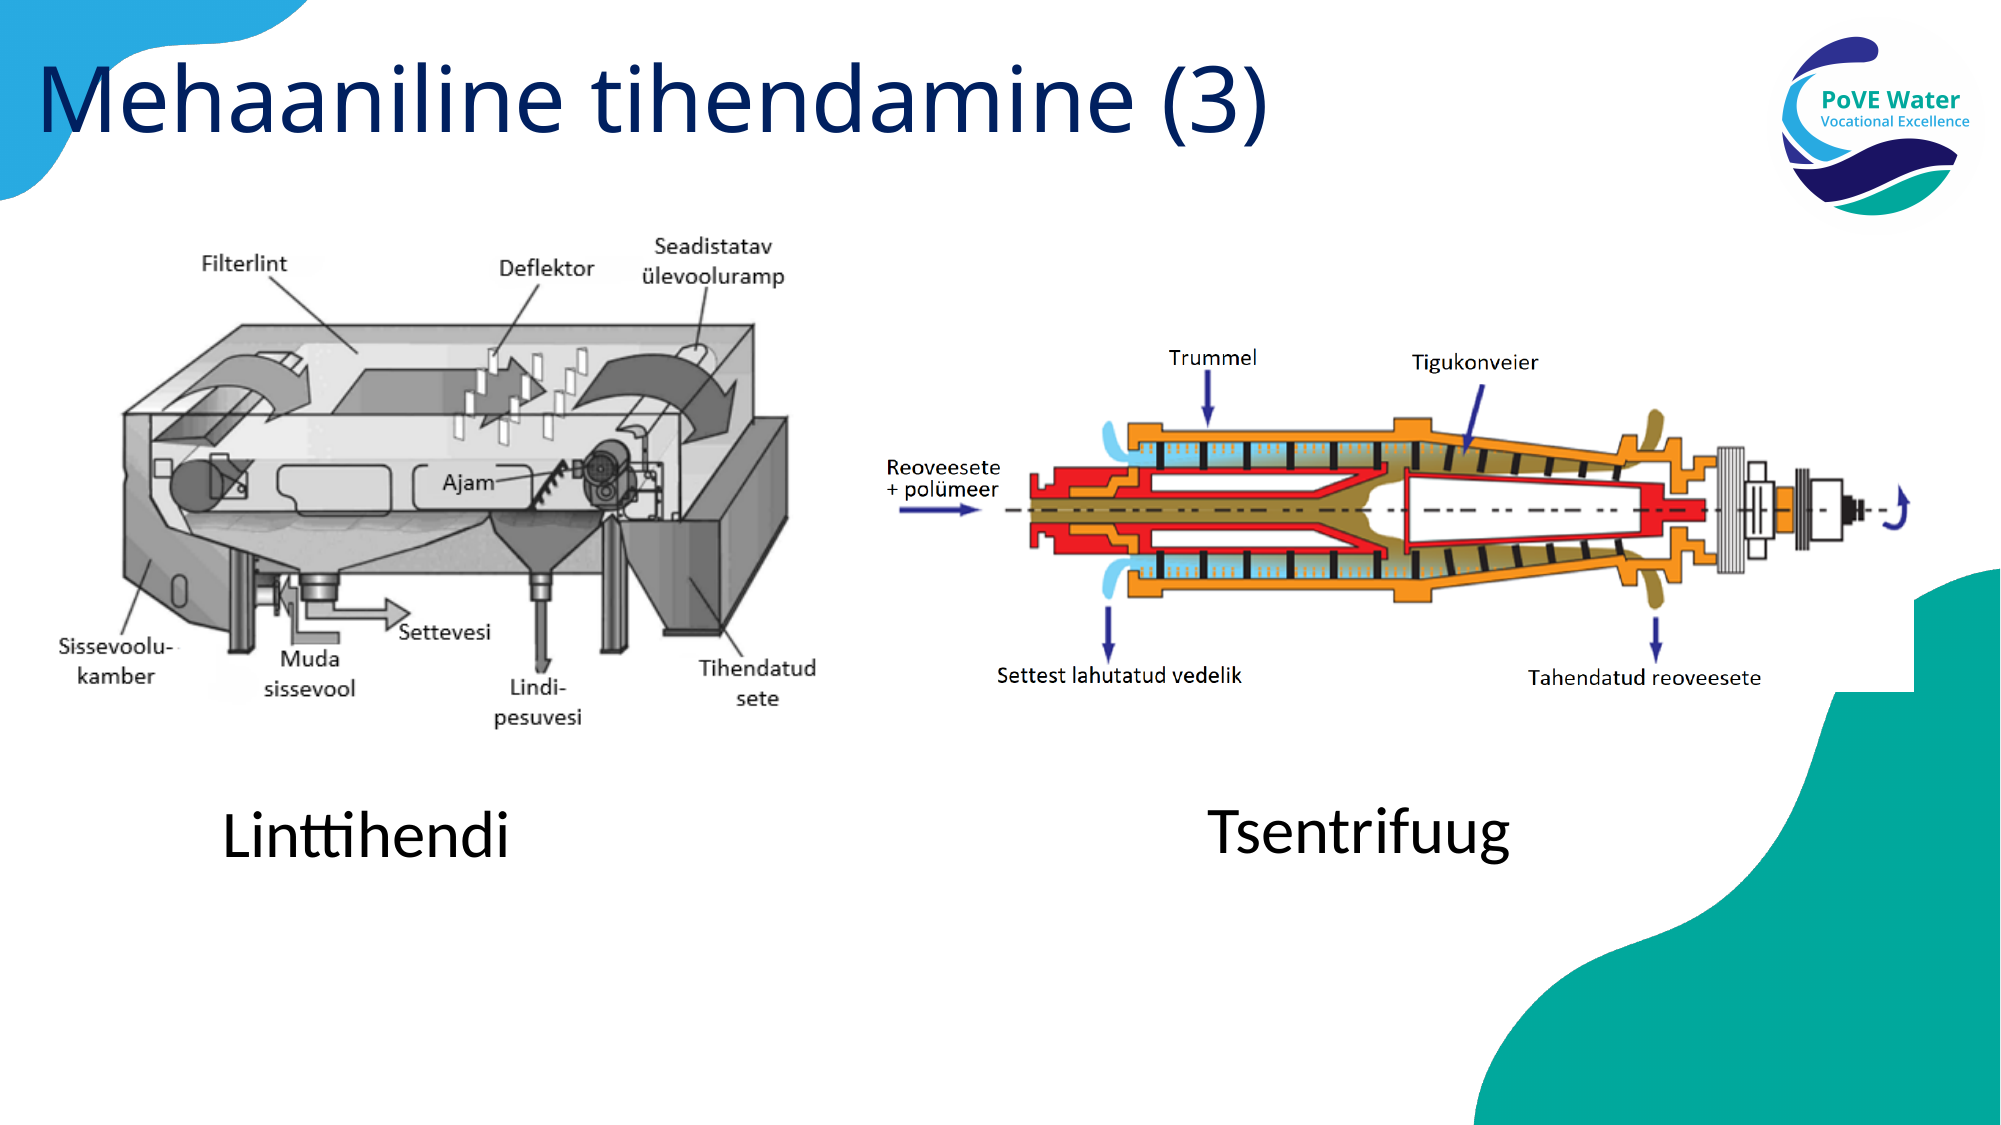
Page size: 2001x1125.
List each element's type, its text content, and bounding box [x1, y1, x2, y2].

text_box Linttihendi [207, 783, 526, 879]
picture [0, 0, 377, 276]
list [52, 232, 828, 736]
picture [1767, 17, 1985, 235]
title Mehaaniline tihendamine (3) [20, 22, 1967, 184]
text_box Tsentrifuug [1192, 779, 1527, 875]
picture [880, 344, 2001, 1125]
